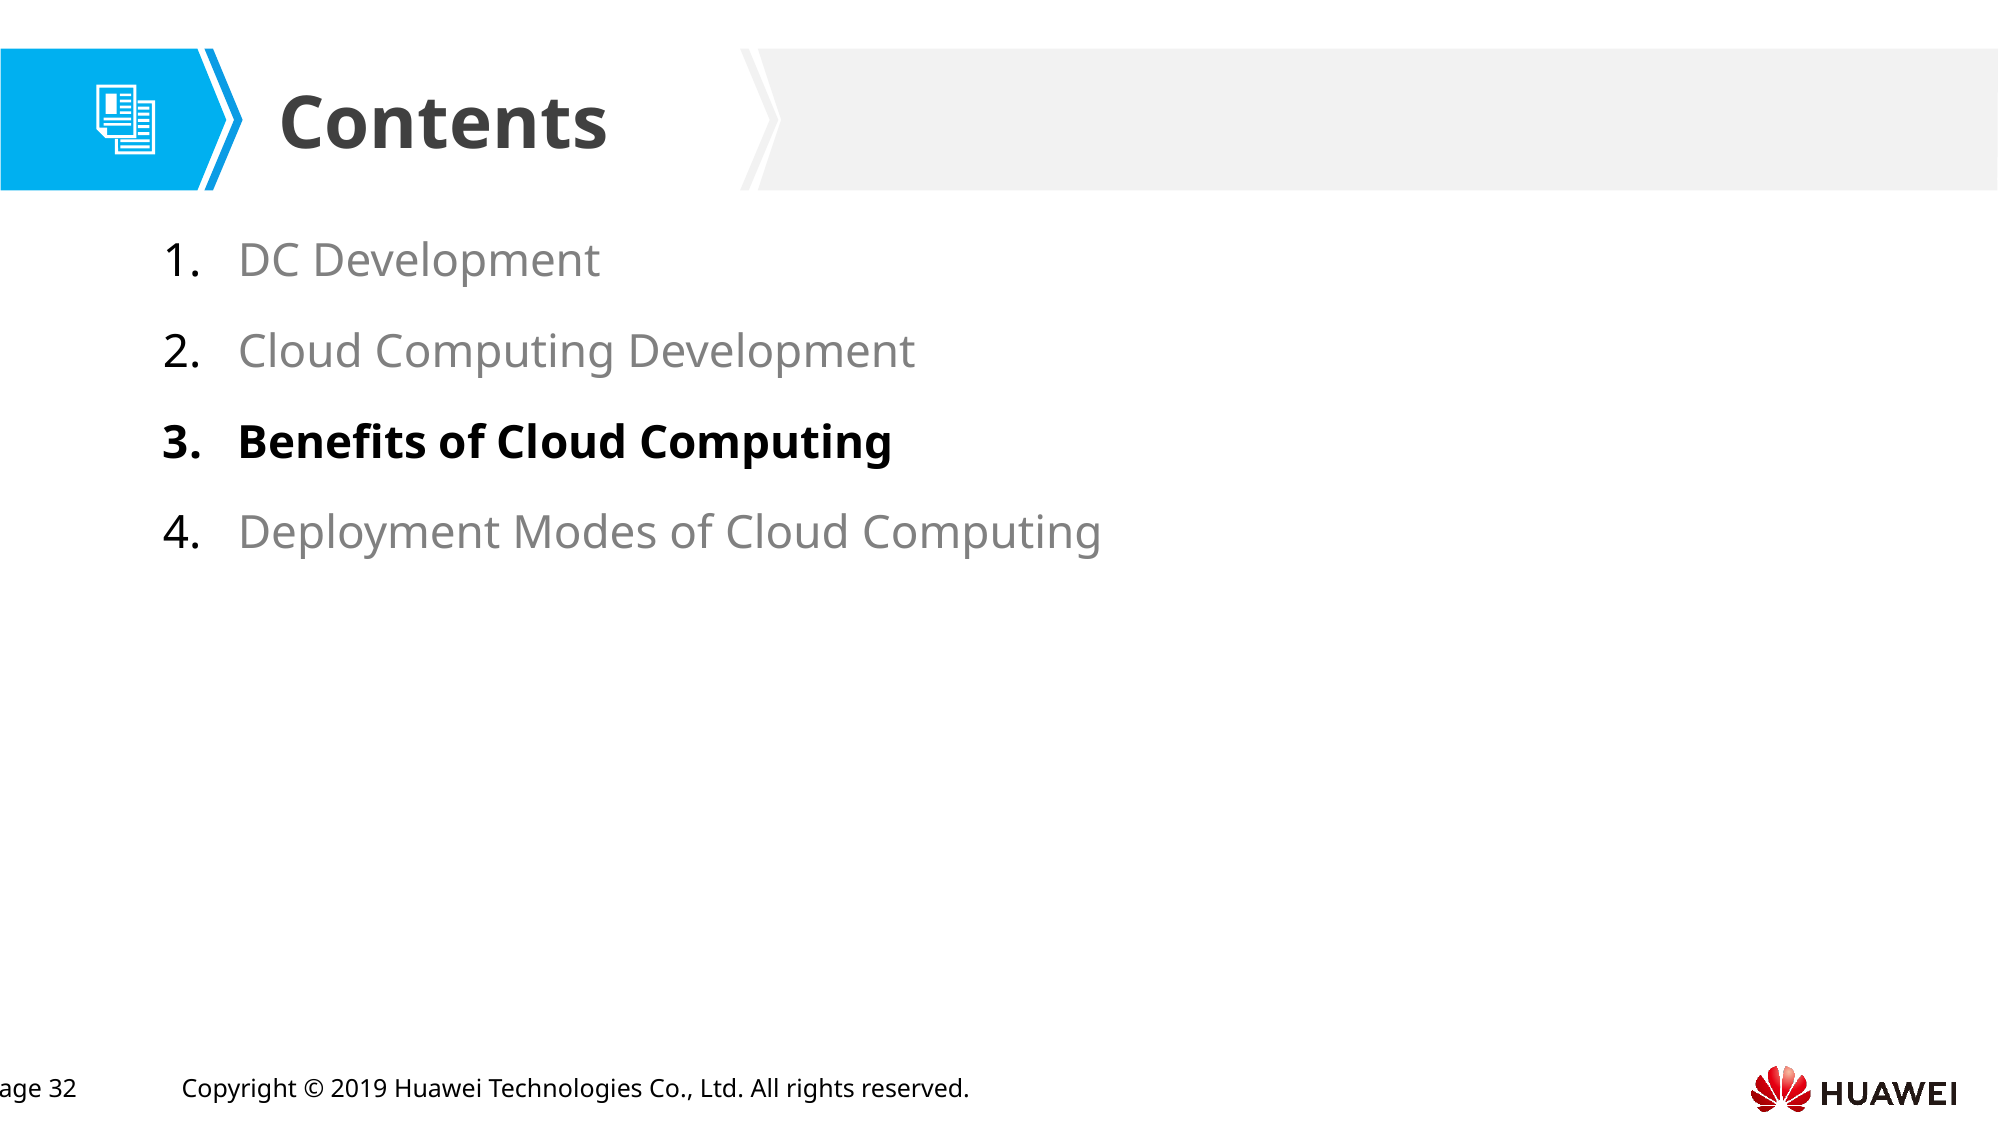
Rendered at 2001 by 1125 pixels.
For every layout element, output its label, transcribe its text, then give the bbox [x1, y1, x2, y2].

list DC Development Cloud Computing Development Benefits of Cloud Computing Deployment Modes of Cloud Computing [149, 202, 1883, 971]
picture [1751, 1066, 1956, 1112]
